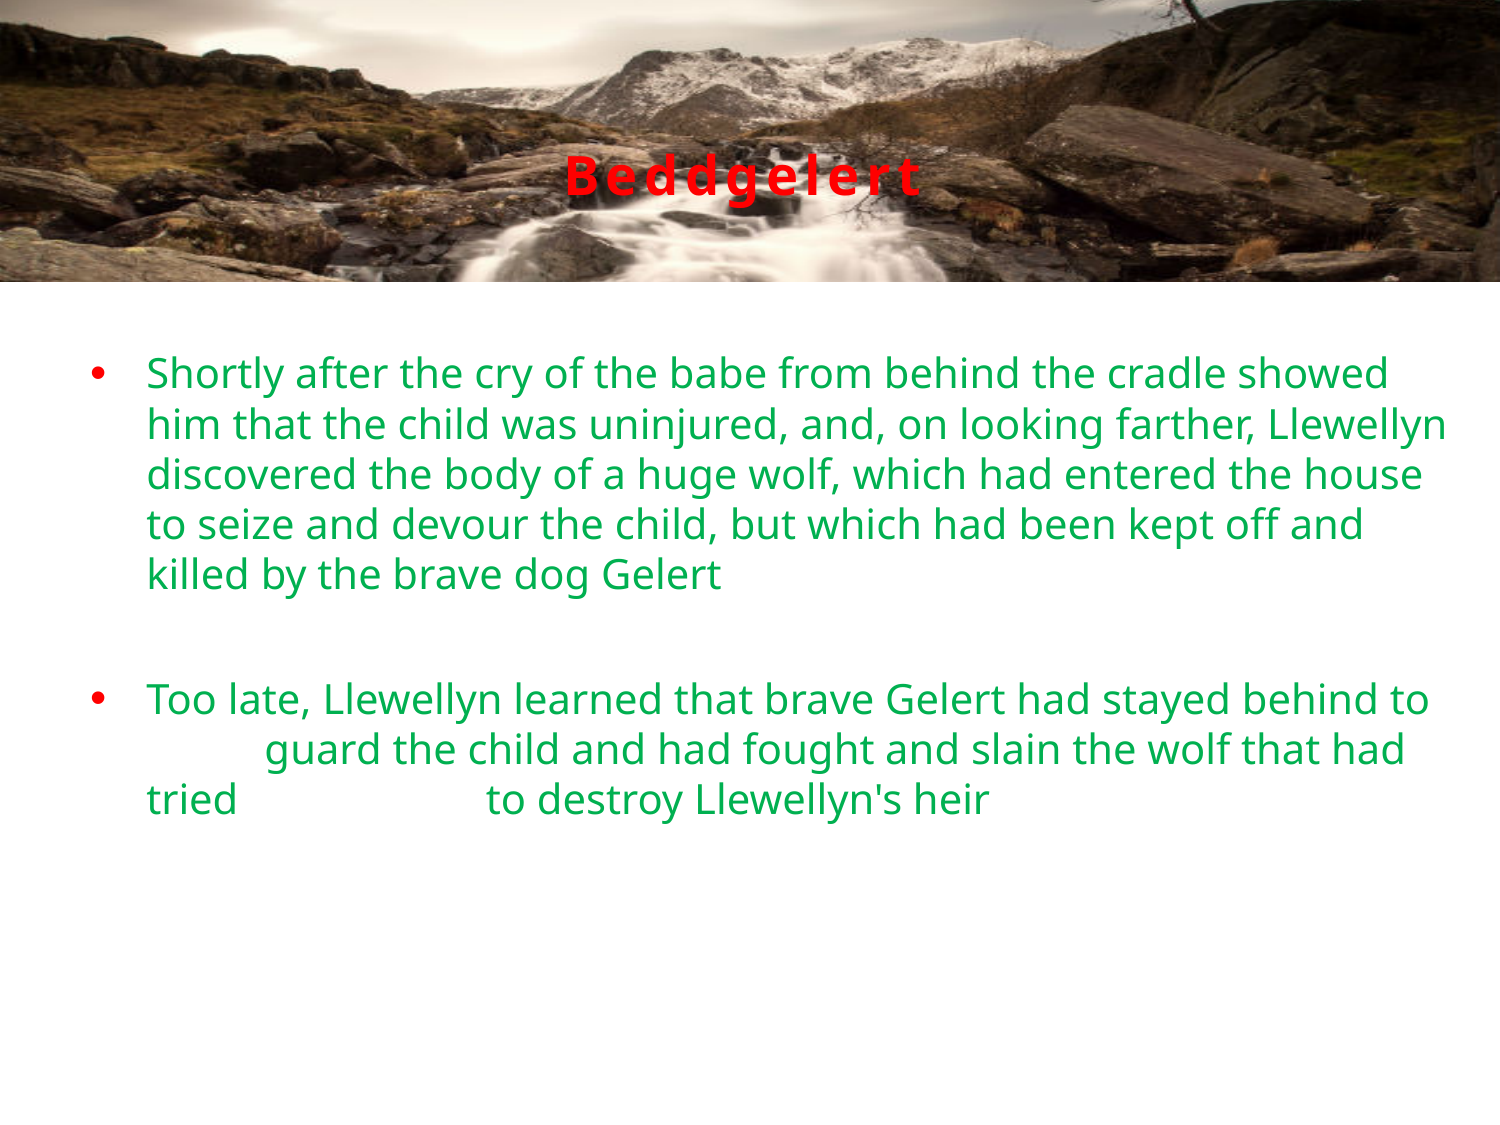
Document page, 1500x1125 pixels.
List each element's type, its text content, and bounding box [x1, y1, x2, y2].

list Shortly after the cry of the babe from behind the cradle showed him that the child was uninjured, and, on looking farther, Llewellyn discovered the body of a huge wolf, which had entered the house to seize and devour the child, but which had been kept off and killed by the brave dog Gelert Too late, Llewellyn learned that brave Gelert had stayed behind to guard the child and had fought and slain the wolf that had tried to destroy Llewellyn's heir [75, 339, 1477, 950]
picture [0, 0, 1500, 282]
